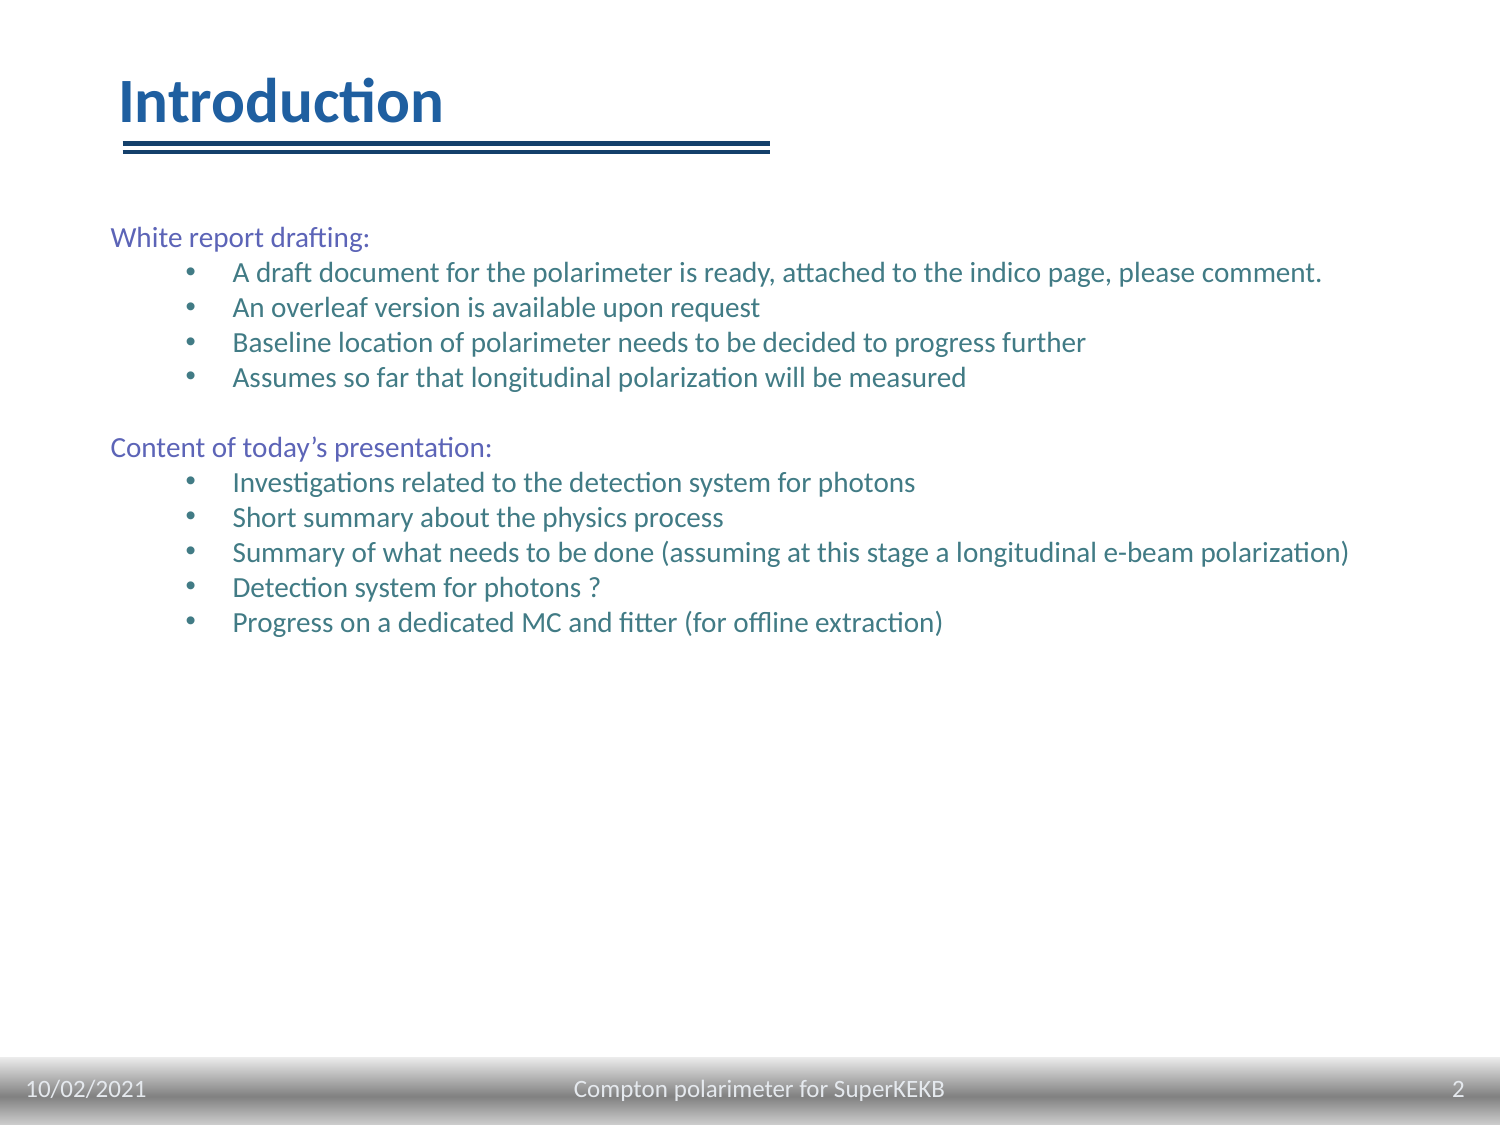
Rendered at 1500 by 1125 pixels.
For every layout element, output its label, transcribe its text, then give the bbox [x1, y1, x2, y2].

text_box White report drafting: A draft document for the polarimeter is ready, attached to the indico page, please comment. An overleaf version is available upon request Baseline location of polarimeter needs to be decided to progress further Assumes so far that longitudinal polarization will be measured Content of today’s presentation: Investigations related to the detection system for photons Short summary about the physics process Summary of what needs to be done (assuming at this stage a longitudinal e-beam polarization) Detection system for photons ? Progress on a dedicated MC and fitter (for offline extraction) [95, 211, 1480, 646]
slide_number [10, 1057, 196, 1118]
slide_number 2 [1313, 1057, 1480, 1118]
footer Compton polarimeter for SuperKEKB [288, 1057, 1231, 1118]
title Introduction [103, 59, 1397, 144]
